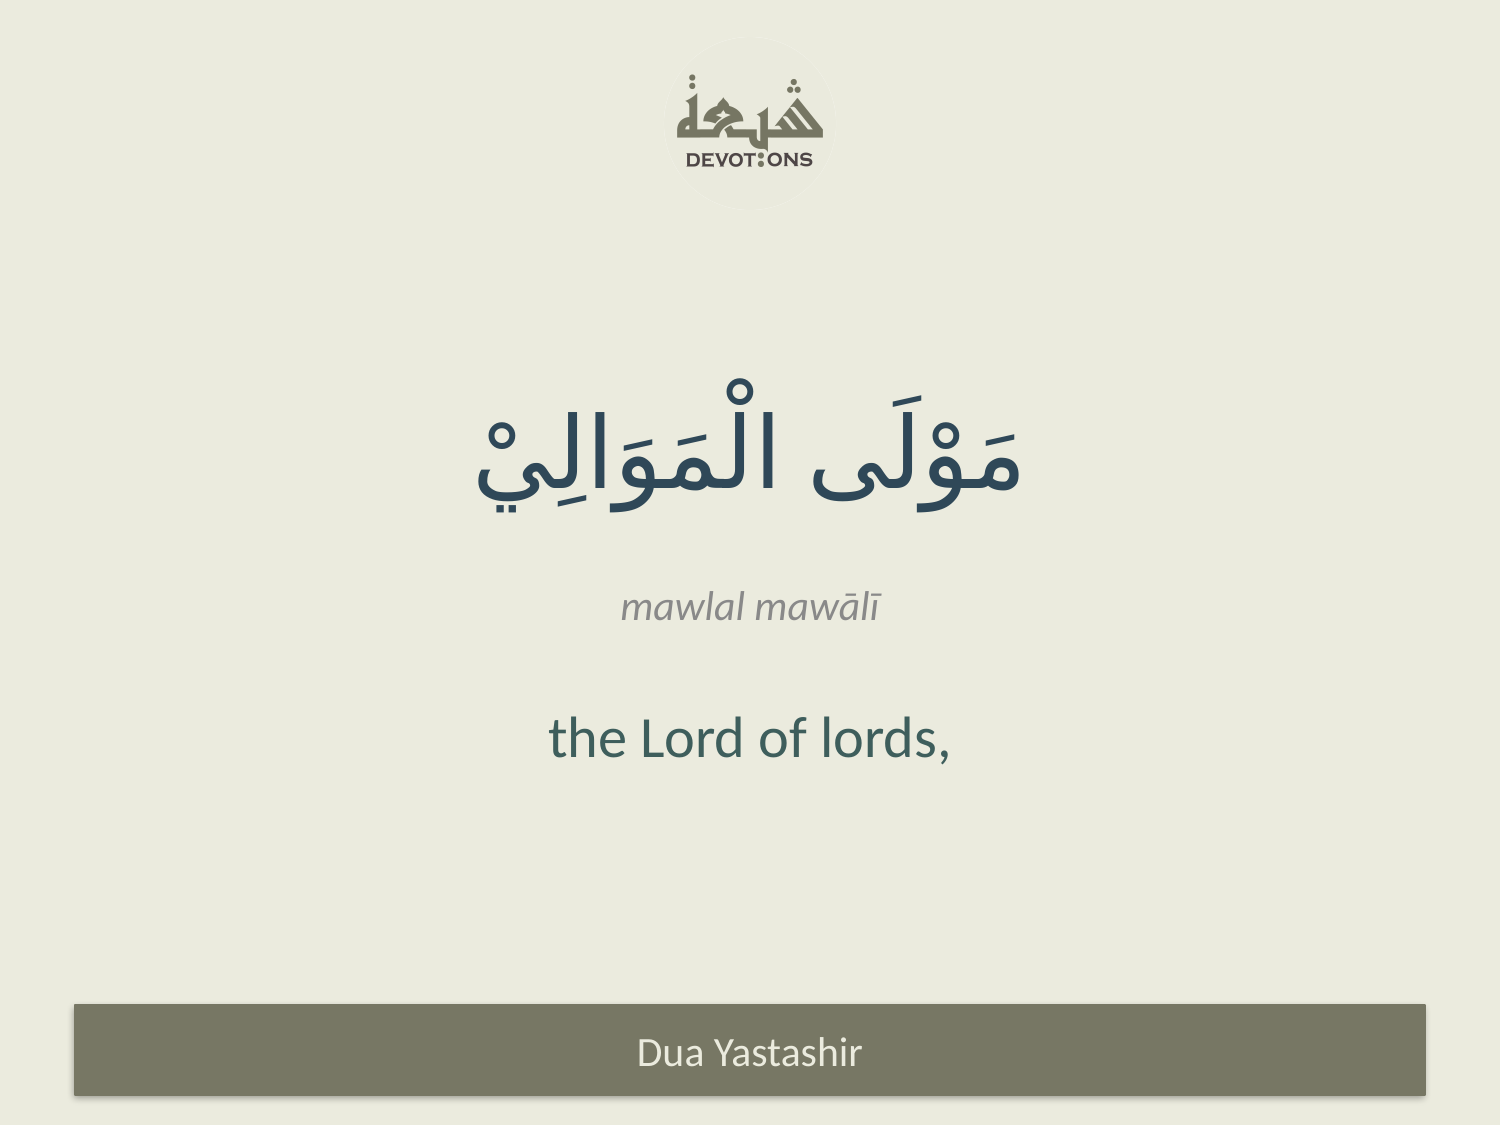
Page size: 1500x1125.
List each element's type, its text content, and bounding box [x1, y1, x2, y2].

text_box [74, 1004, 1426, 1096]
picture [656, 29, 844, 218]
text_box Dua Yastashir [621, 1017, 878, 1083]
text_box مَوْلَى الْمَوَالِيْ mawlal mawālī the Lord of lords, [74, 381, 1425, 776]
